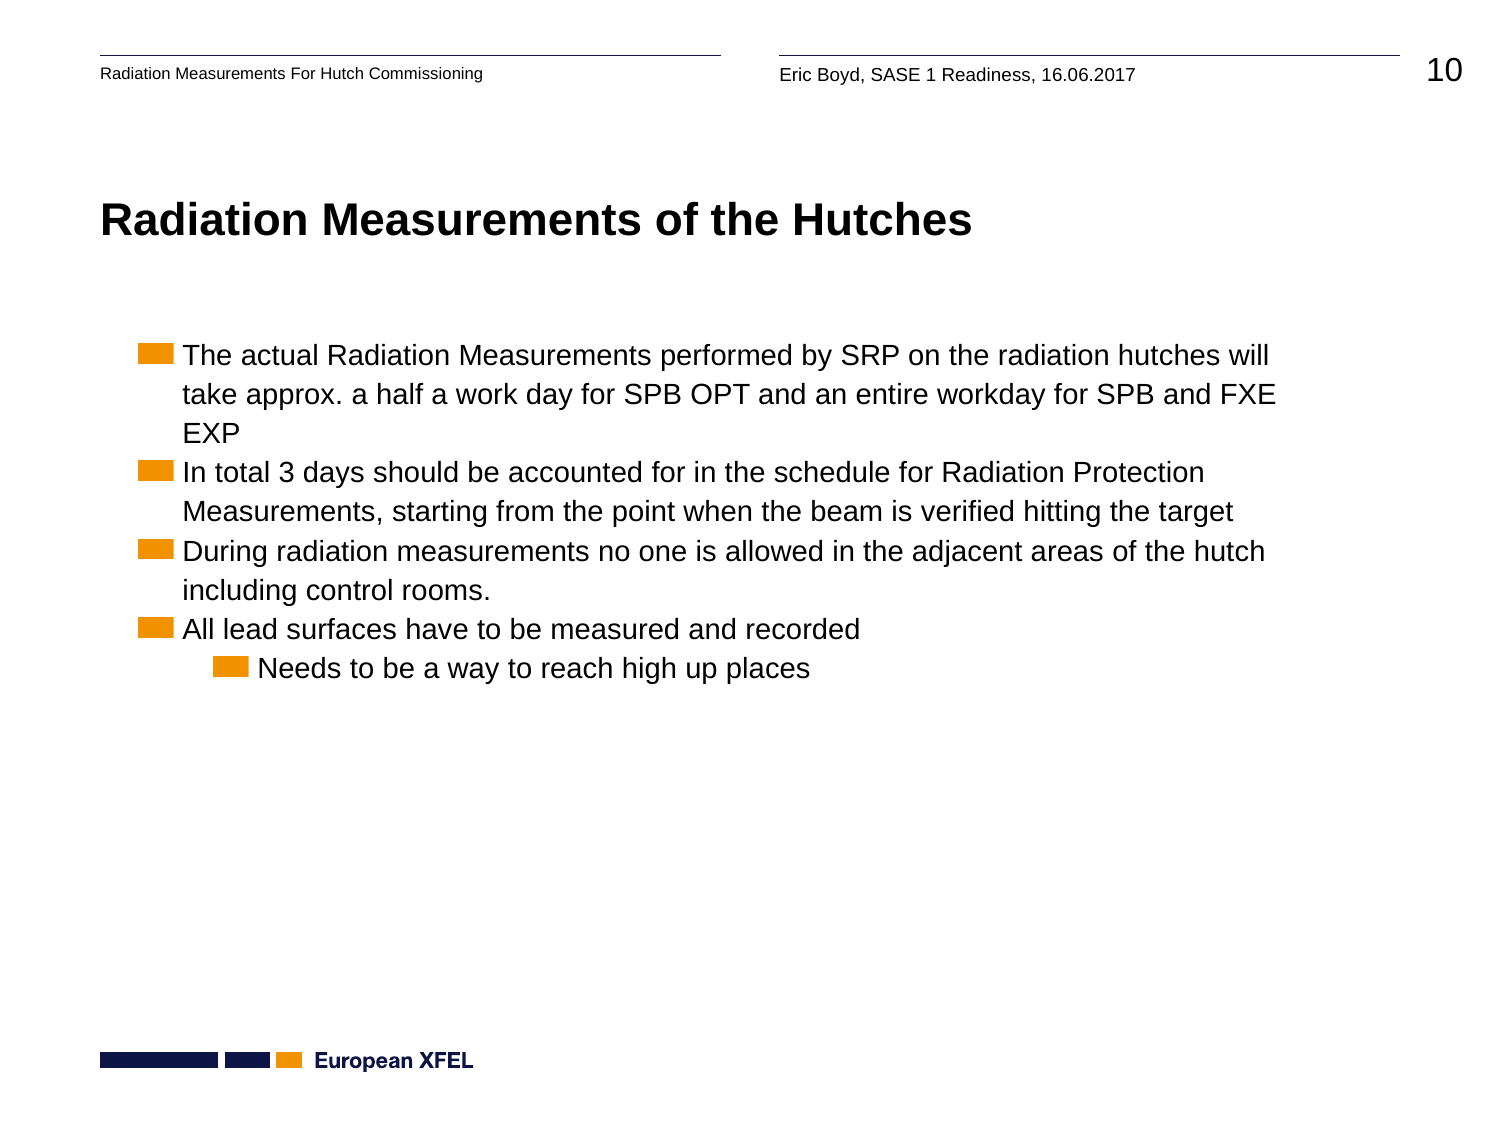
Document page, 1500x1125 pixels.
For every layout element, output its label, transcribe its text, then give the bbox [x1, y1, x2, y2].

title Radiation Measurements of the Hutches [100, 116, 1400, 245]
text_box The actual Radiation Measurements performed by SRP on the radiation hutches will take approx. a half a work day for SPB OPT and an entire workday for SPB and FXE EXP In total 3 days should be accounted for in the schedule for Radiation Protection Measurements, starting from the point when the beam is verified hitting the target During radiation measurements no one is allowed in the adjacent areas of the hutch including control rooms. All lead surfaces have to be measured and recorded Needs to be a way to reach high up places [123, 324, 1298, 909]
